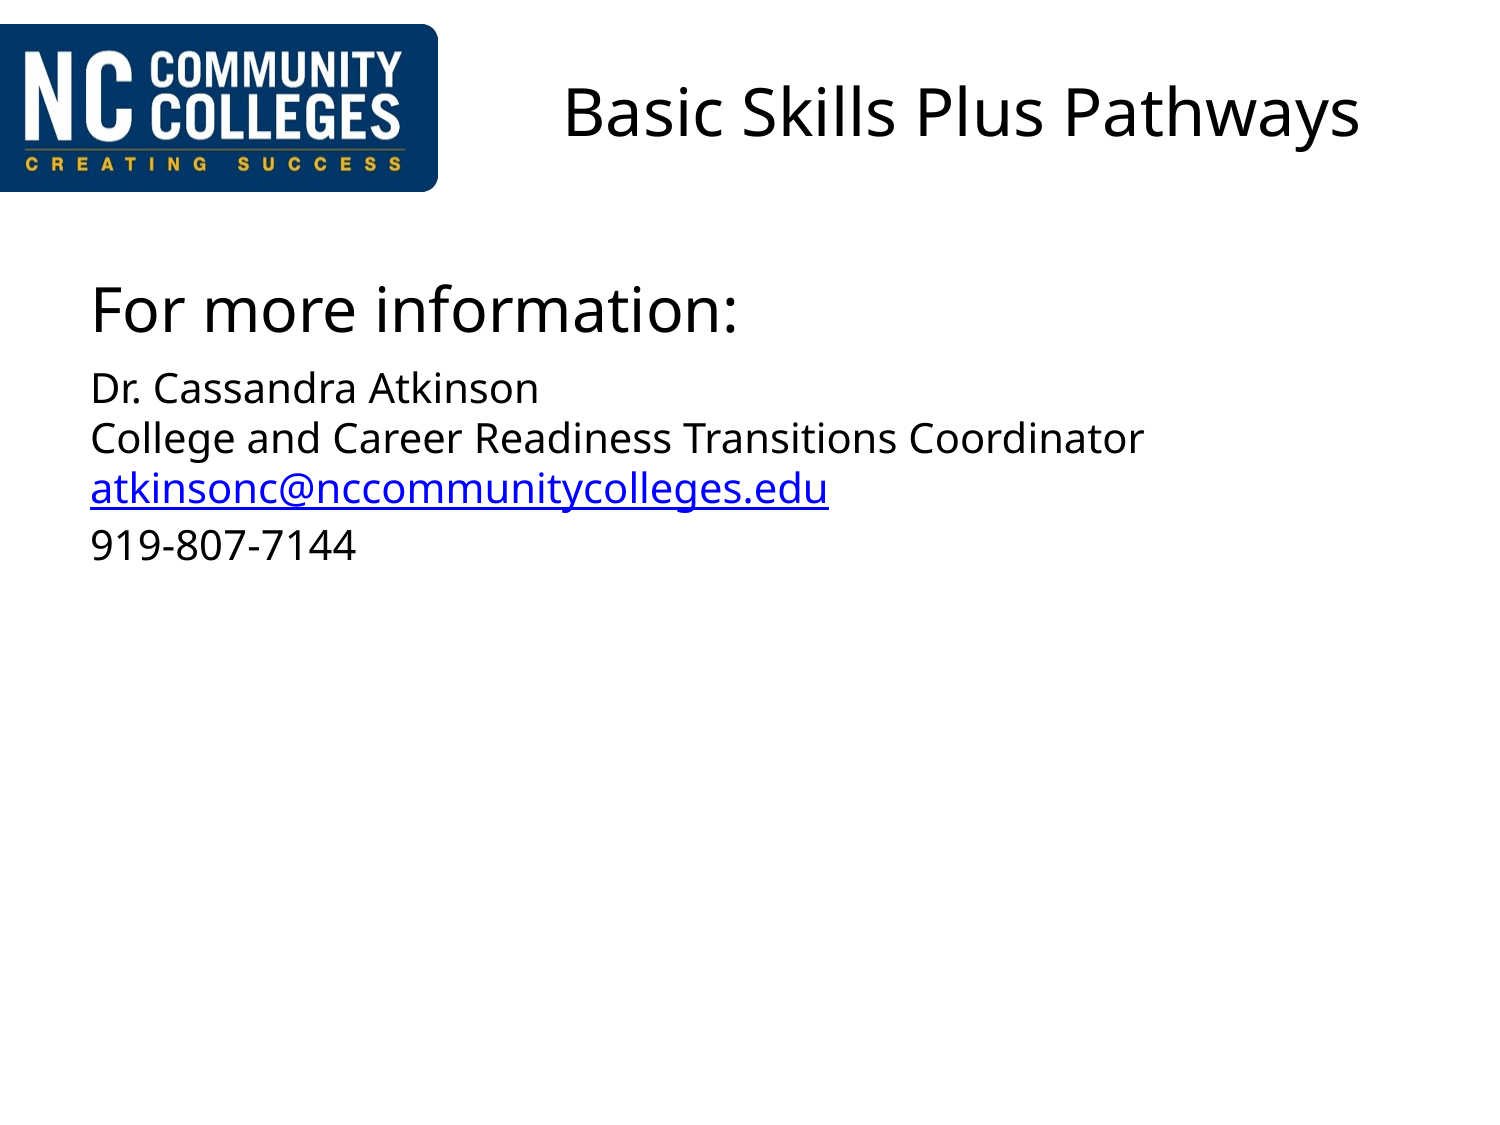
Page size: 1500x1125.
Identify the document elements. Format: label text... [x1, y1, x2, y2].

list For more information: Dr. Cassandra Atkinson College and Career Readiness Transitions Coordinator atkinsonc@nccommunitycolleges.edu 919-807-7144 [75, 262, 1425, 1005]
title Basic Skills Plus Pathways [462, 32, 1463, 188]
picture [0, 24, 438, 192]
